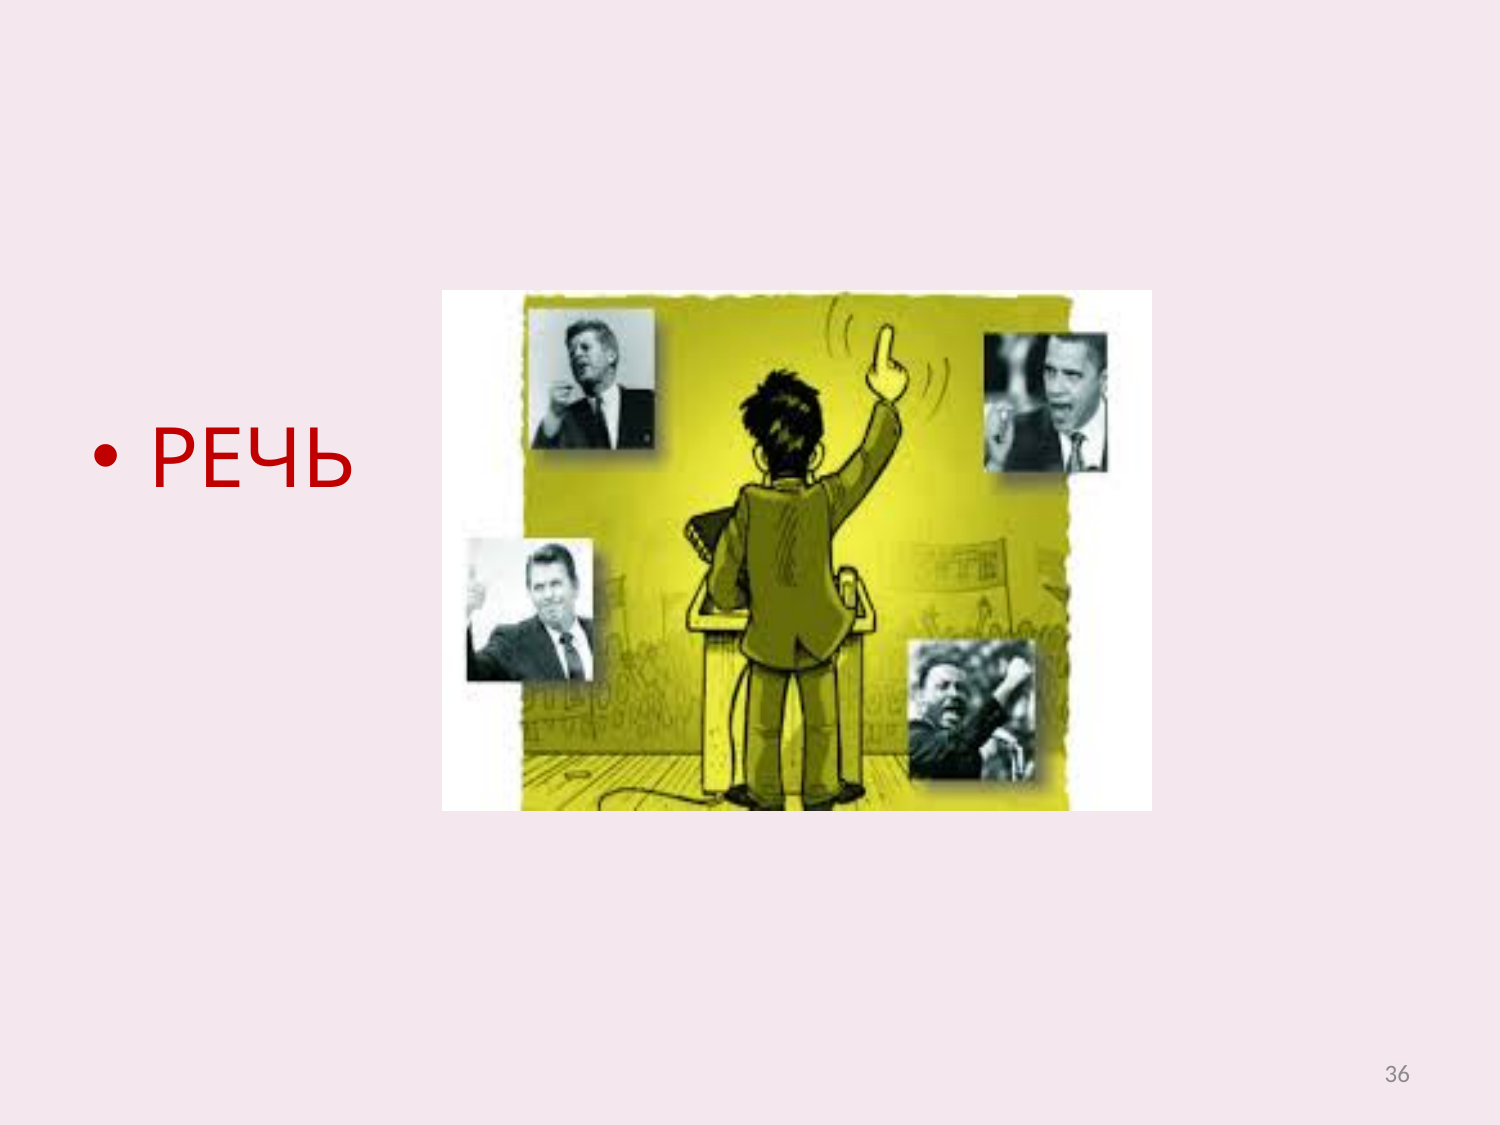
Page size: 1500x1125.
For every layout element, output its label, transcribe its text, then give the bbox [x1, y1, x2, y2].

picture [442, 290, 1152, 811]
slide_number 36 [1074, 1042, 1425, 1103]
list РЕЧЬ [76, 396, 1428, 882]
